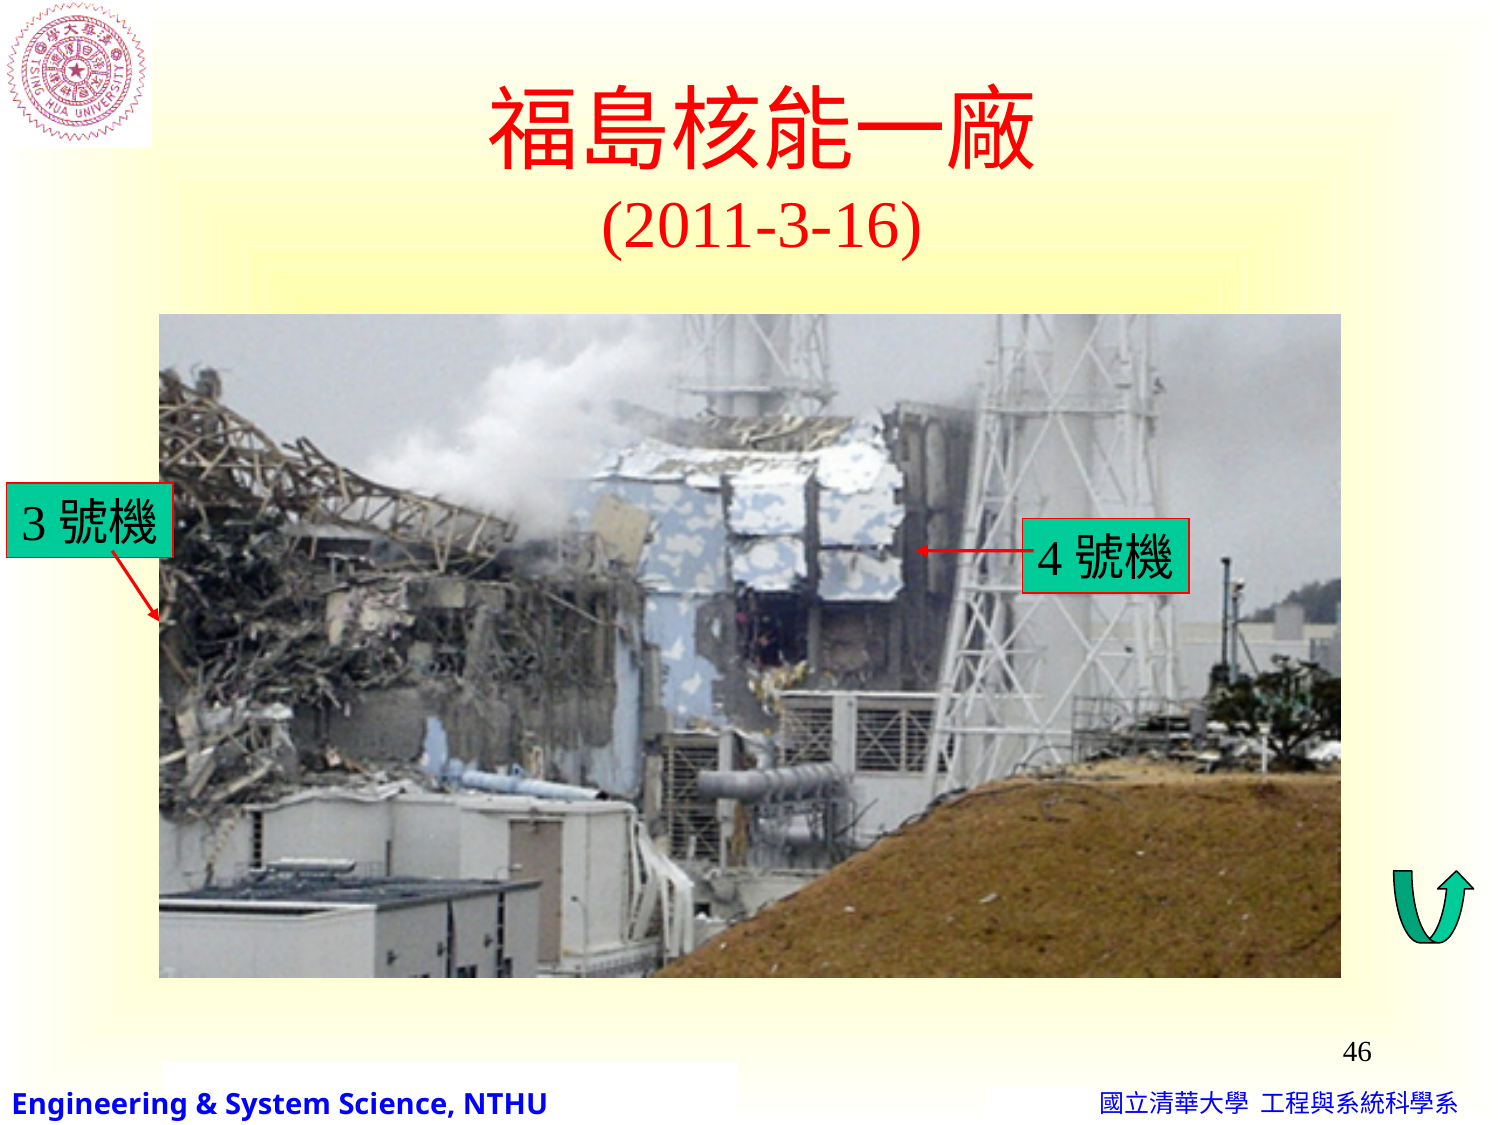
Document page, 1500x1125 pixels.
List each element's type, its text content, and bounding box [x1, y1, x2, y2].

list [159, 314, 1341, 978]
text_box [112, 550, 154, 619]
text_box 3號機 [6, 483, 154, 558]
text_box [1393, 870, 1474, 943]
picture [0, 0, 152, 148]
text_box 福島核能一廠 (2011-3-16) [87, 63, 1438, 251]
slide_number 46 [1074, 1024, 1388, 1101]
